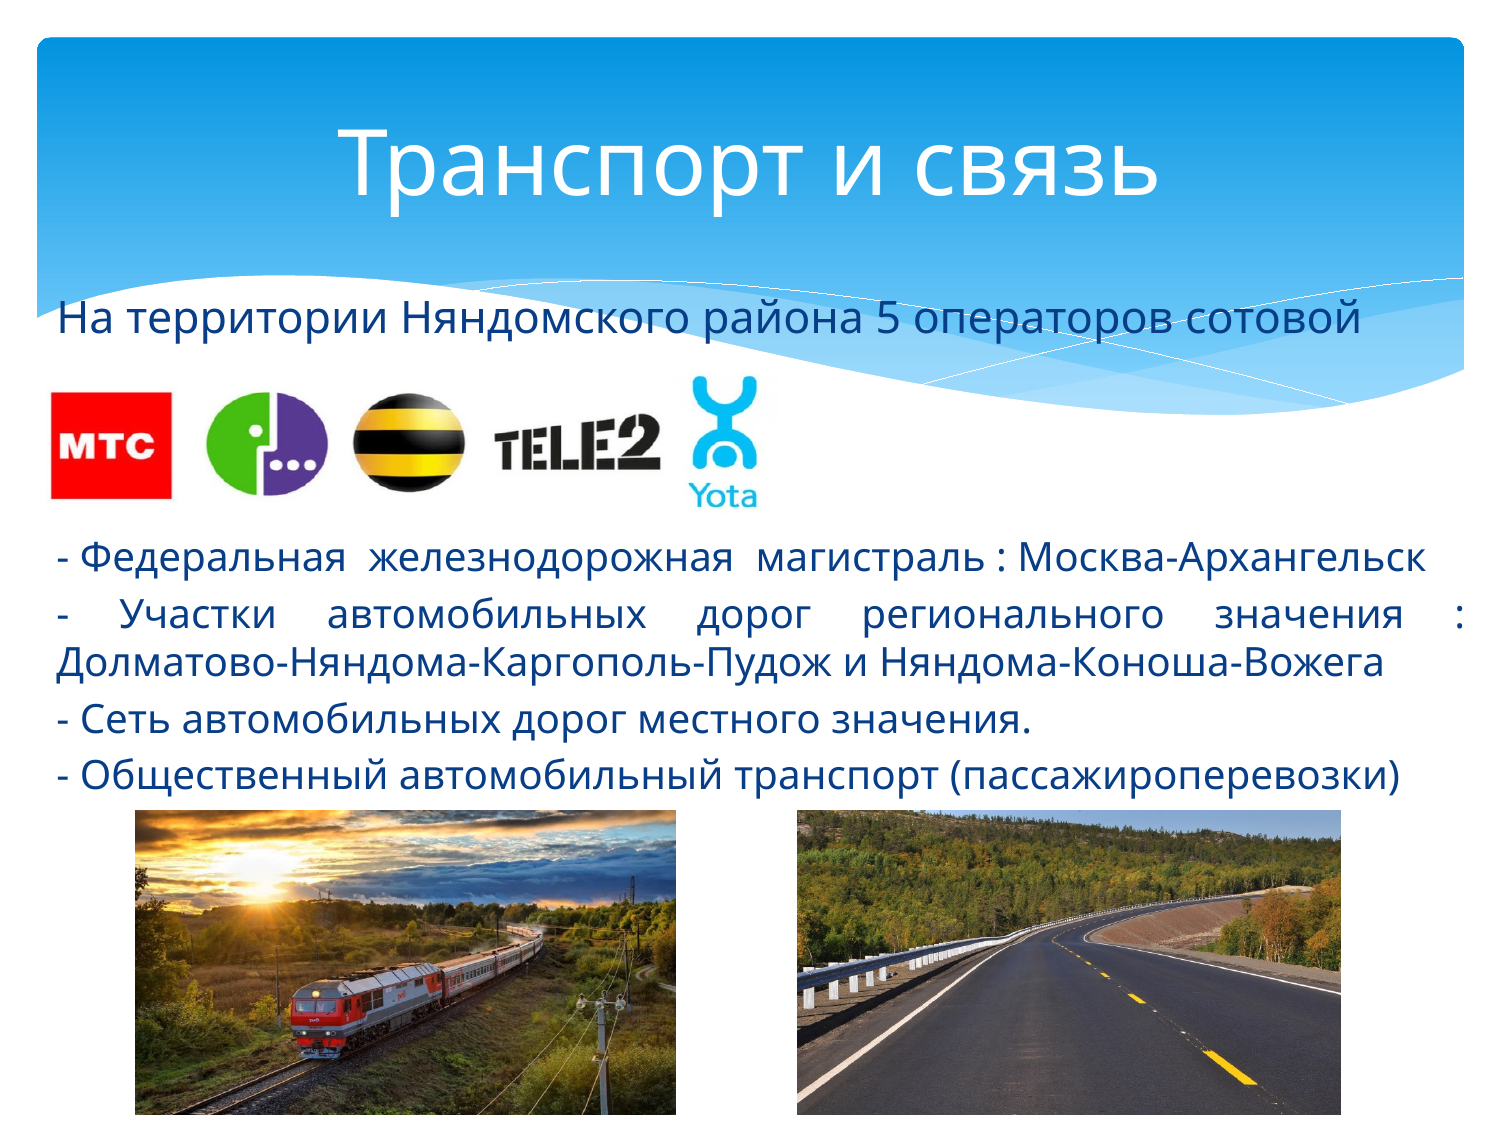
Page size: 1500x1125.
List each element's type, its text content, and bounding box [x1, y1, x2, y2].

title Транспорт и связь [75, 55, 1425, 261]
picture [4, 359, 798, 527]
picture [796, 810, 1341, 1115]
list На территории Няндомского района 5 операторов сотовой связи: [41, 280, 1459, 404]
list - Федеральная железнодорожная магистраль : Москва-Архангельск - Участки автомобильных дорог регионального значения : Долматово-Няндома-Каргополь-Пудож и Няндома-Коноша-Вожега - Сеть автомобильных дорог местного значения. - Общественный автомобильный транспорт (пассажироперевозки) [41, 523, 1483, 811]
picture [135, 810, 676, 1115]
